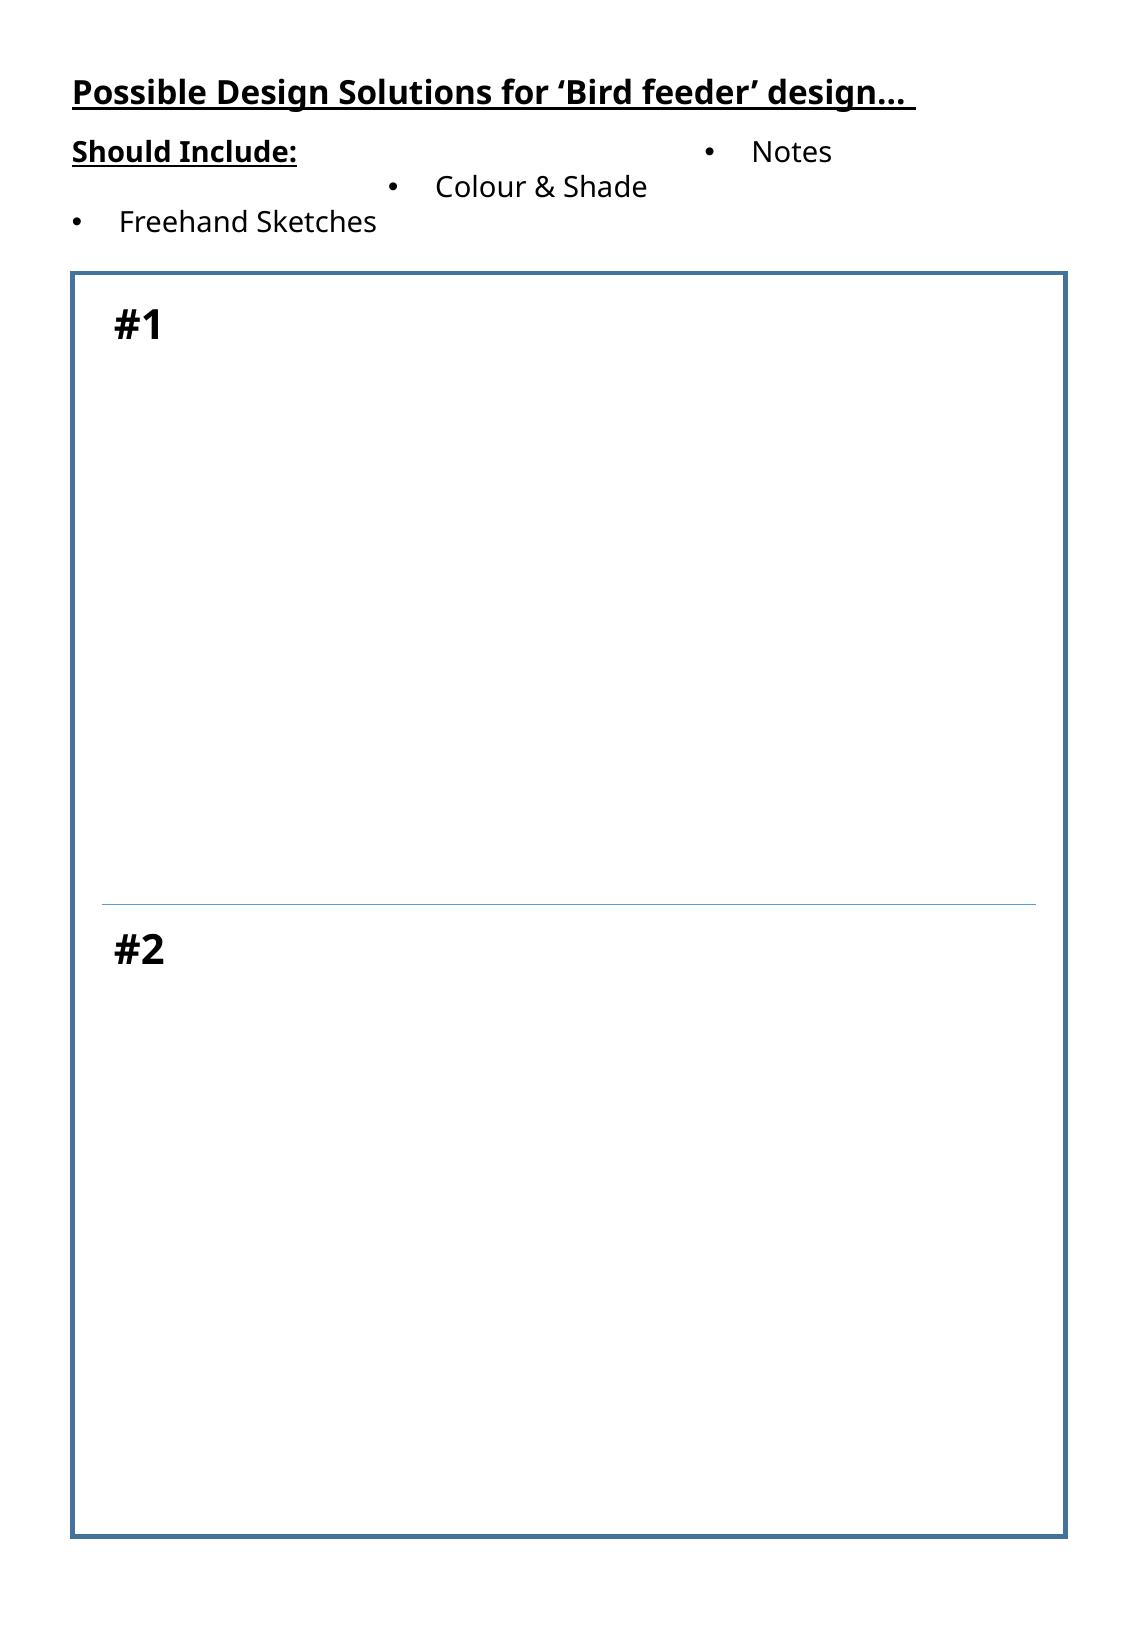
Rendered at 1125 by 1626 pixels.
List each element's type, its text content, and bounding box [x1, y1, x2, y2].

text_box Possible Design Solutions for ‘Bird feeder’ design… [57, 64, 1081, 119]
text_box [72, 273, 1066, 1537]
text_box Should Include: Freehand Sketches Colour & Shade Notes [57, 126, 1036, 469]
